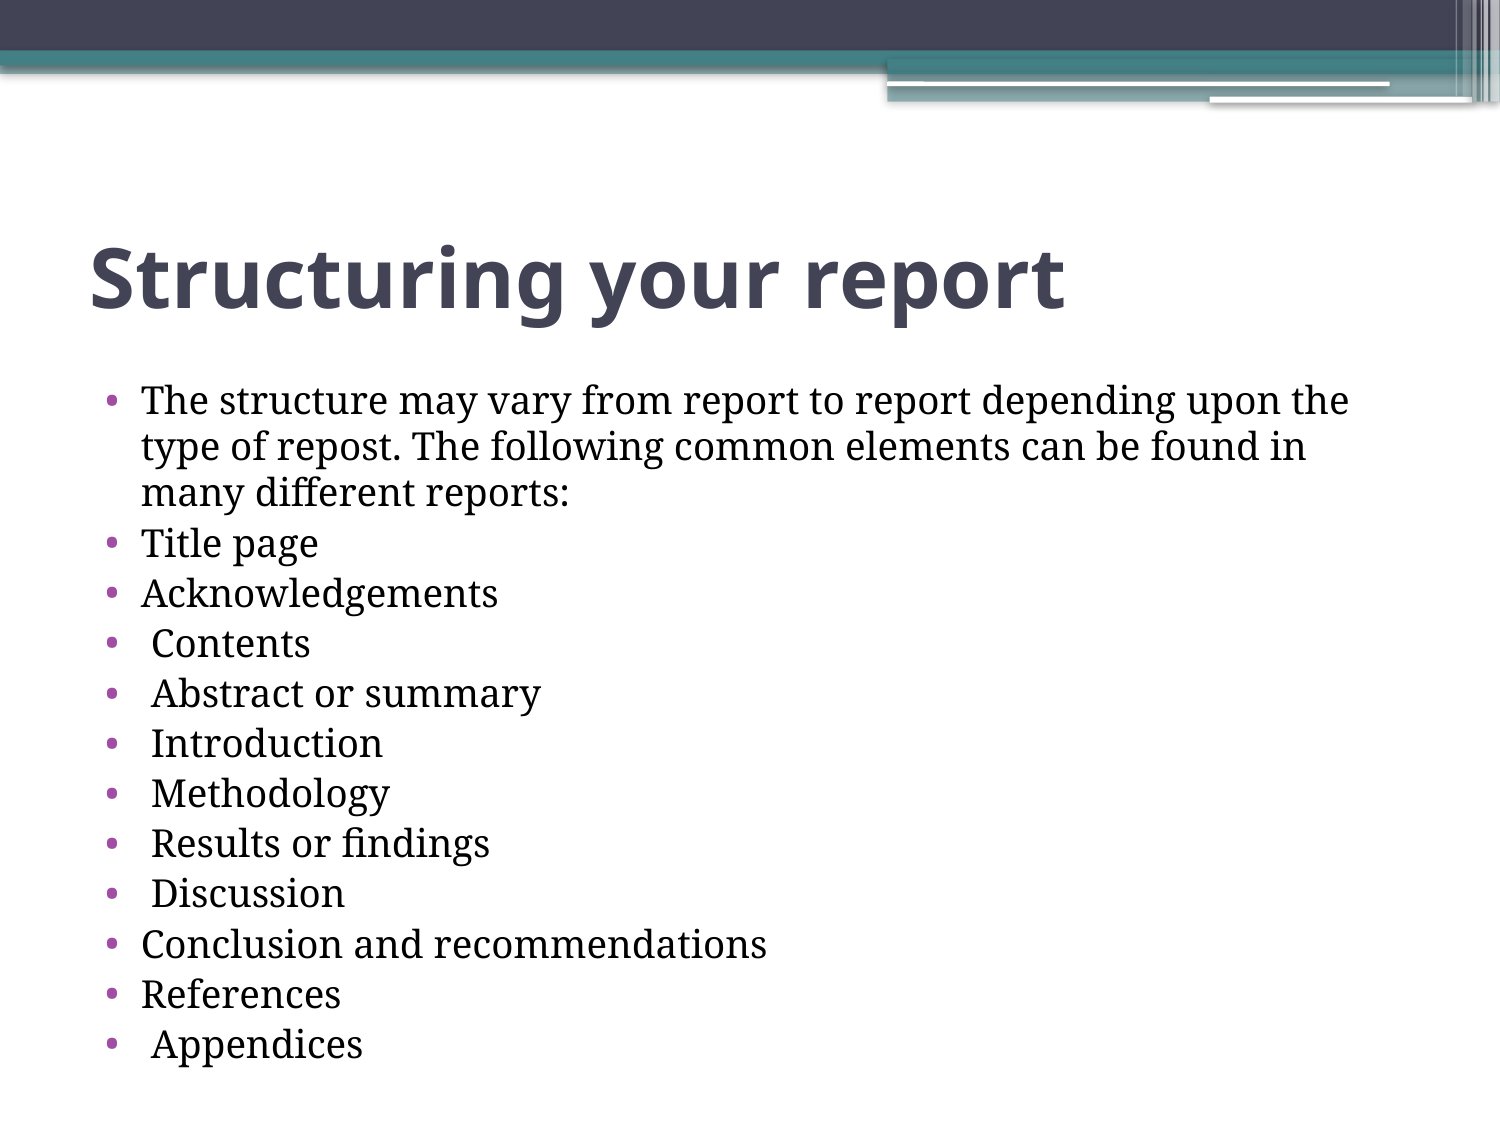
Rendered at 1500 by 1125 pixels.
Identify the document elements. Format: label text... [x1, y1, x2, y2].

list The structure may vary from report to report depending upon the type of repost. The following common elements can be found in many different reports: Title page Acknowledgements Contents Abstract or summary Introduction Methodology Results or findings Discussion Conclusion and recommendations References Appendices [75, 368, 1425, 1079]
title Structuring your report [75, 187, 1425, 363]
